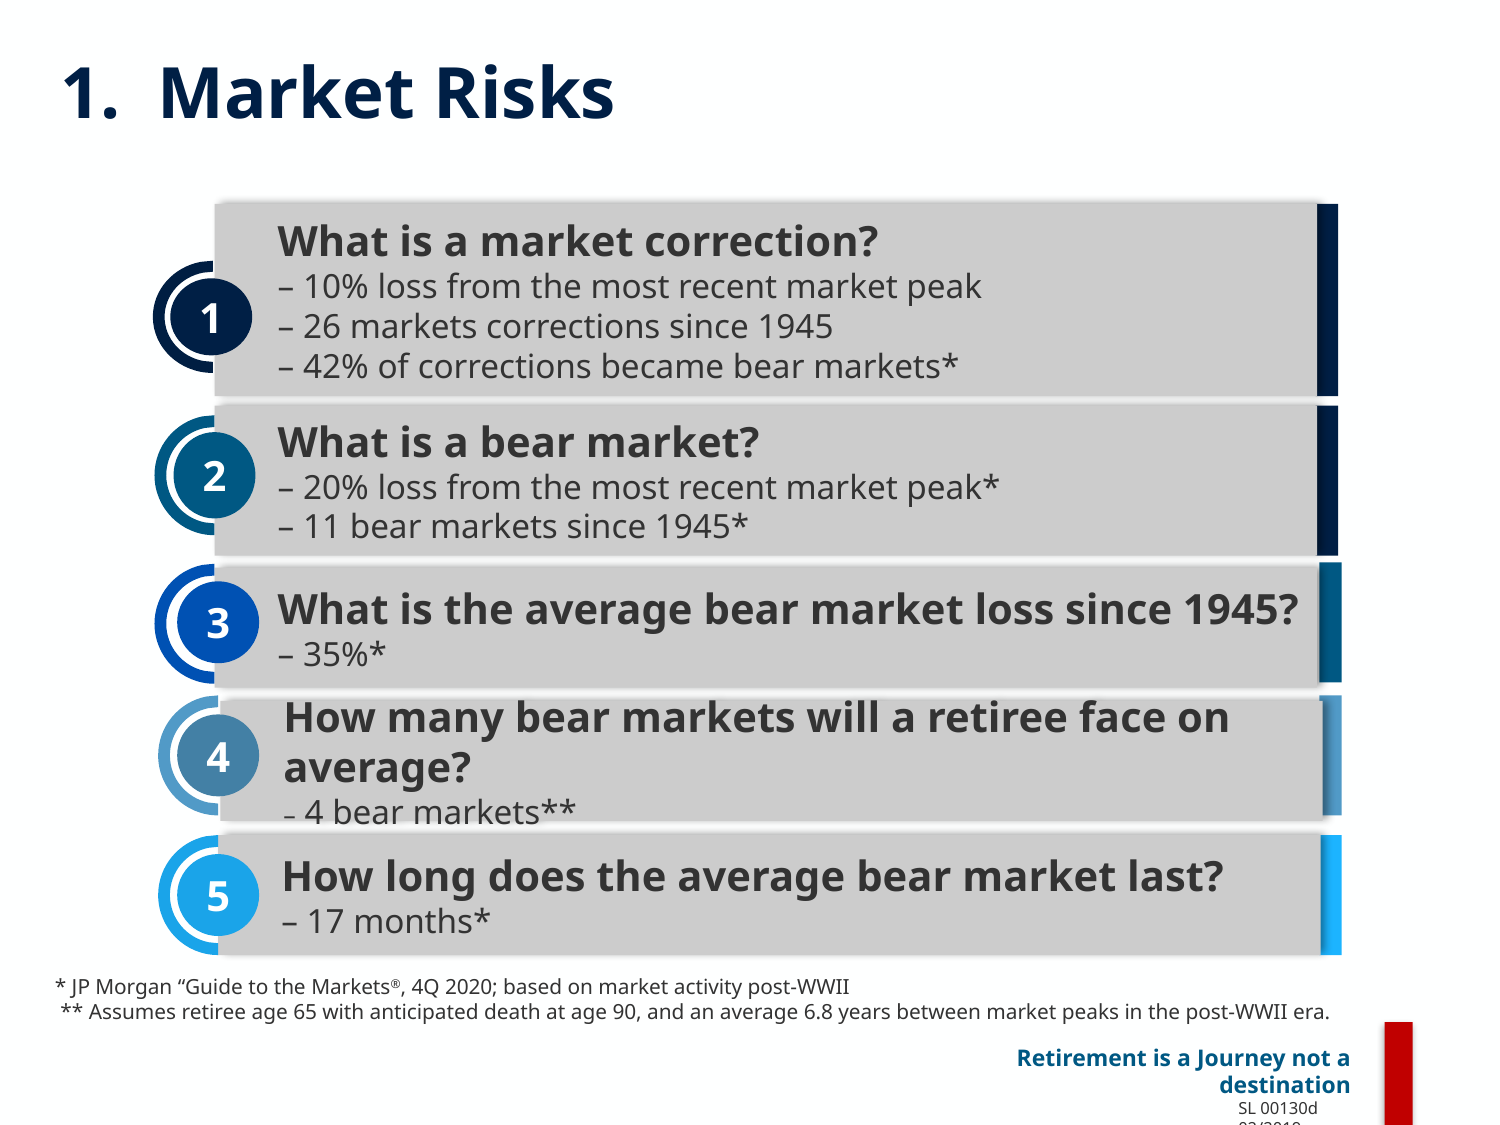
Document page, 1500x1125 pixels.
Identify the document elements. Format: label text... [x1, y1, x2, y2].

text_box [154, 562, 1342, 688]
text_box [154, 405, 1339, 556]
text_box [157, 696, 1342, 822]
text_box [152, 203, 1339, 397]
text_box SL 00130d 02/2019 [1223, 1090, 1388, 1125]
text_box * JP Morgan “Guide to the Markets®, 4Q 2020; based on market activity post-WWII ** Assumes retiree age 65 with anticipated death at age 90, and an average 6.8 years between market peaks in the post-WWII era. [54, 973, 1388, 1024]
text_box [157, 834, 1342, 956]
title 1. Market Risks [60, 15, 1440, 165]
